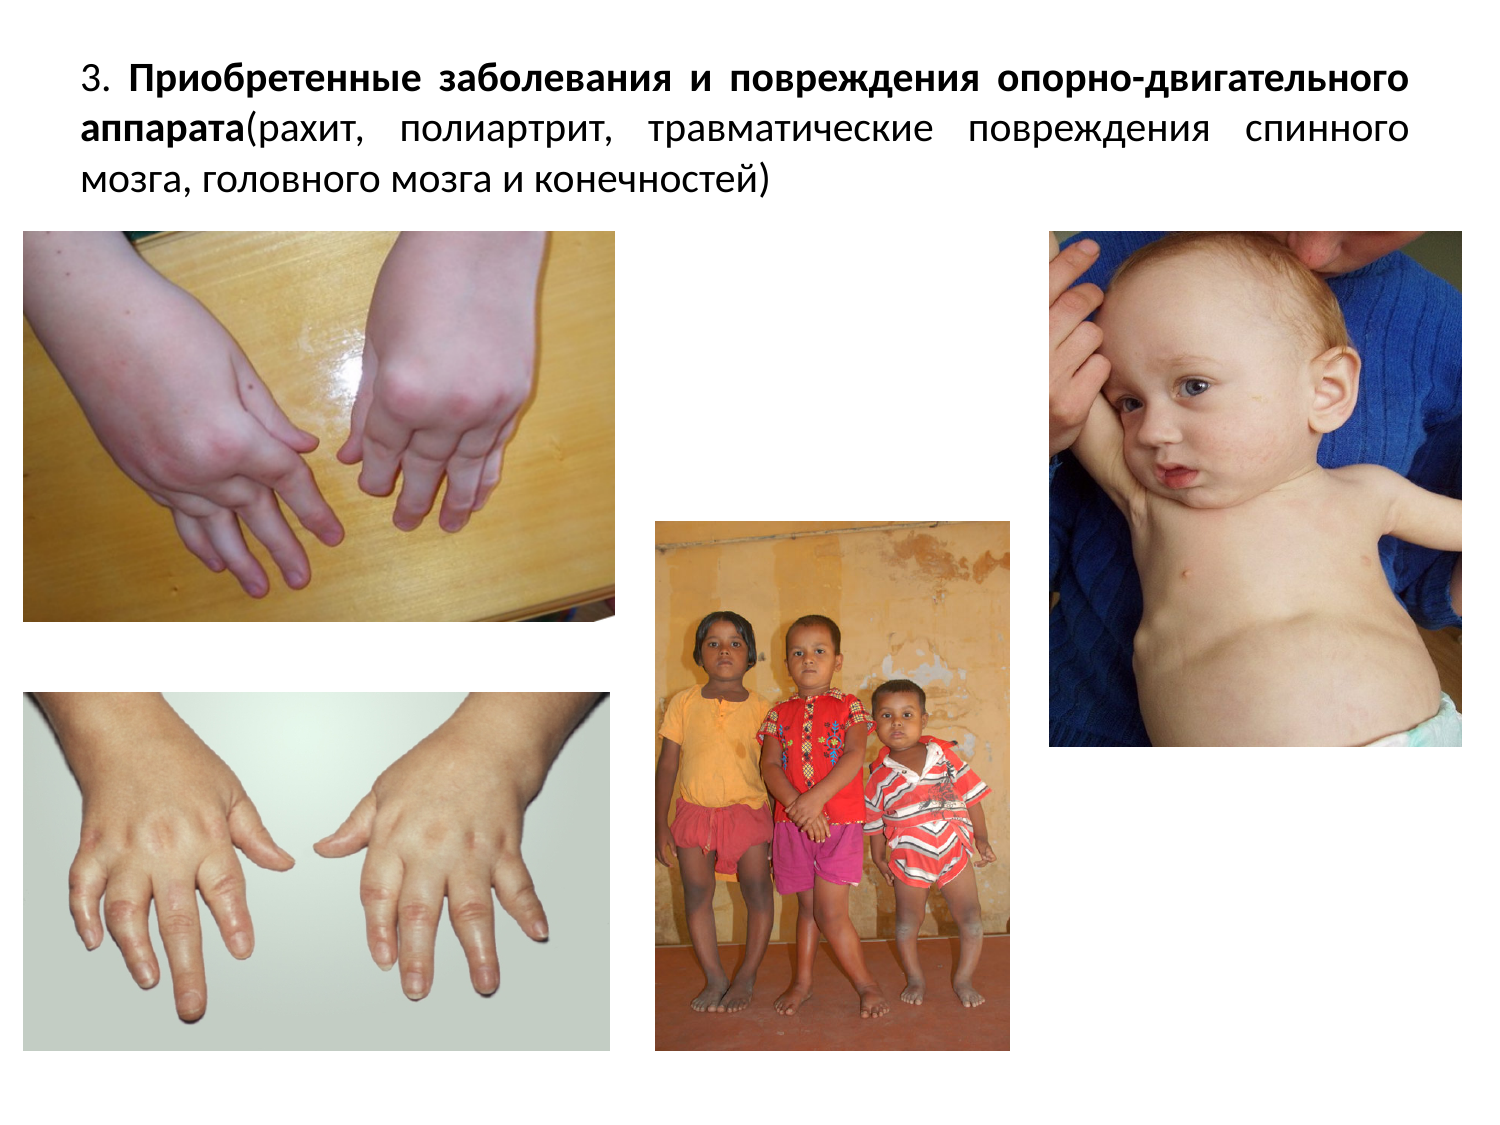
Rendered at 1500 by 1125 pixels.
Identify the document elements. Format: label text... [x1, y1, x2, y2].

picture [23, 231, 615, 622]
picture [23, 692, 610, 1051]
list 3. Приобретенные заболевания и повреждения опорно-двигательного аппарата(рахит, полиартрит, травматические повреждения спинного мозга, головного мозга и конечностей) [64, 42, 1425, 1017]
picture [655, 521, 1011, 1051]
picture [1049, 231, 1462, 747]
